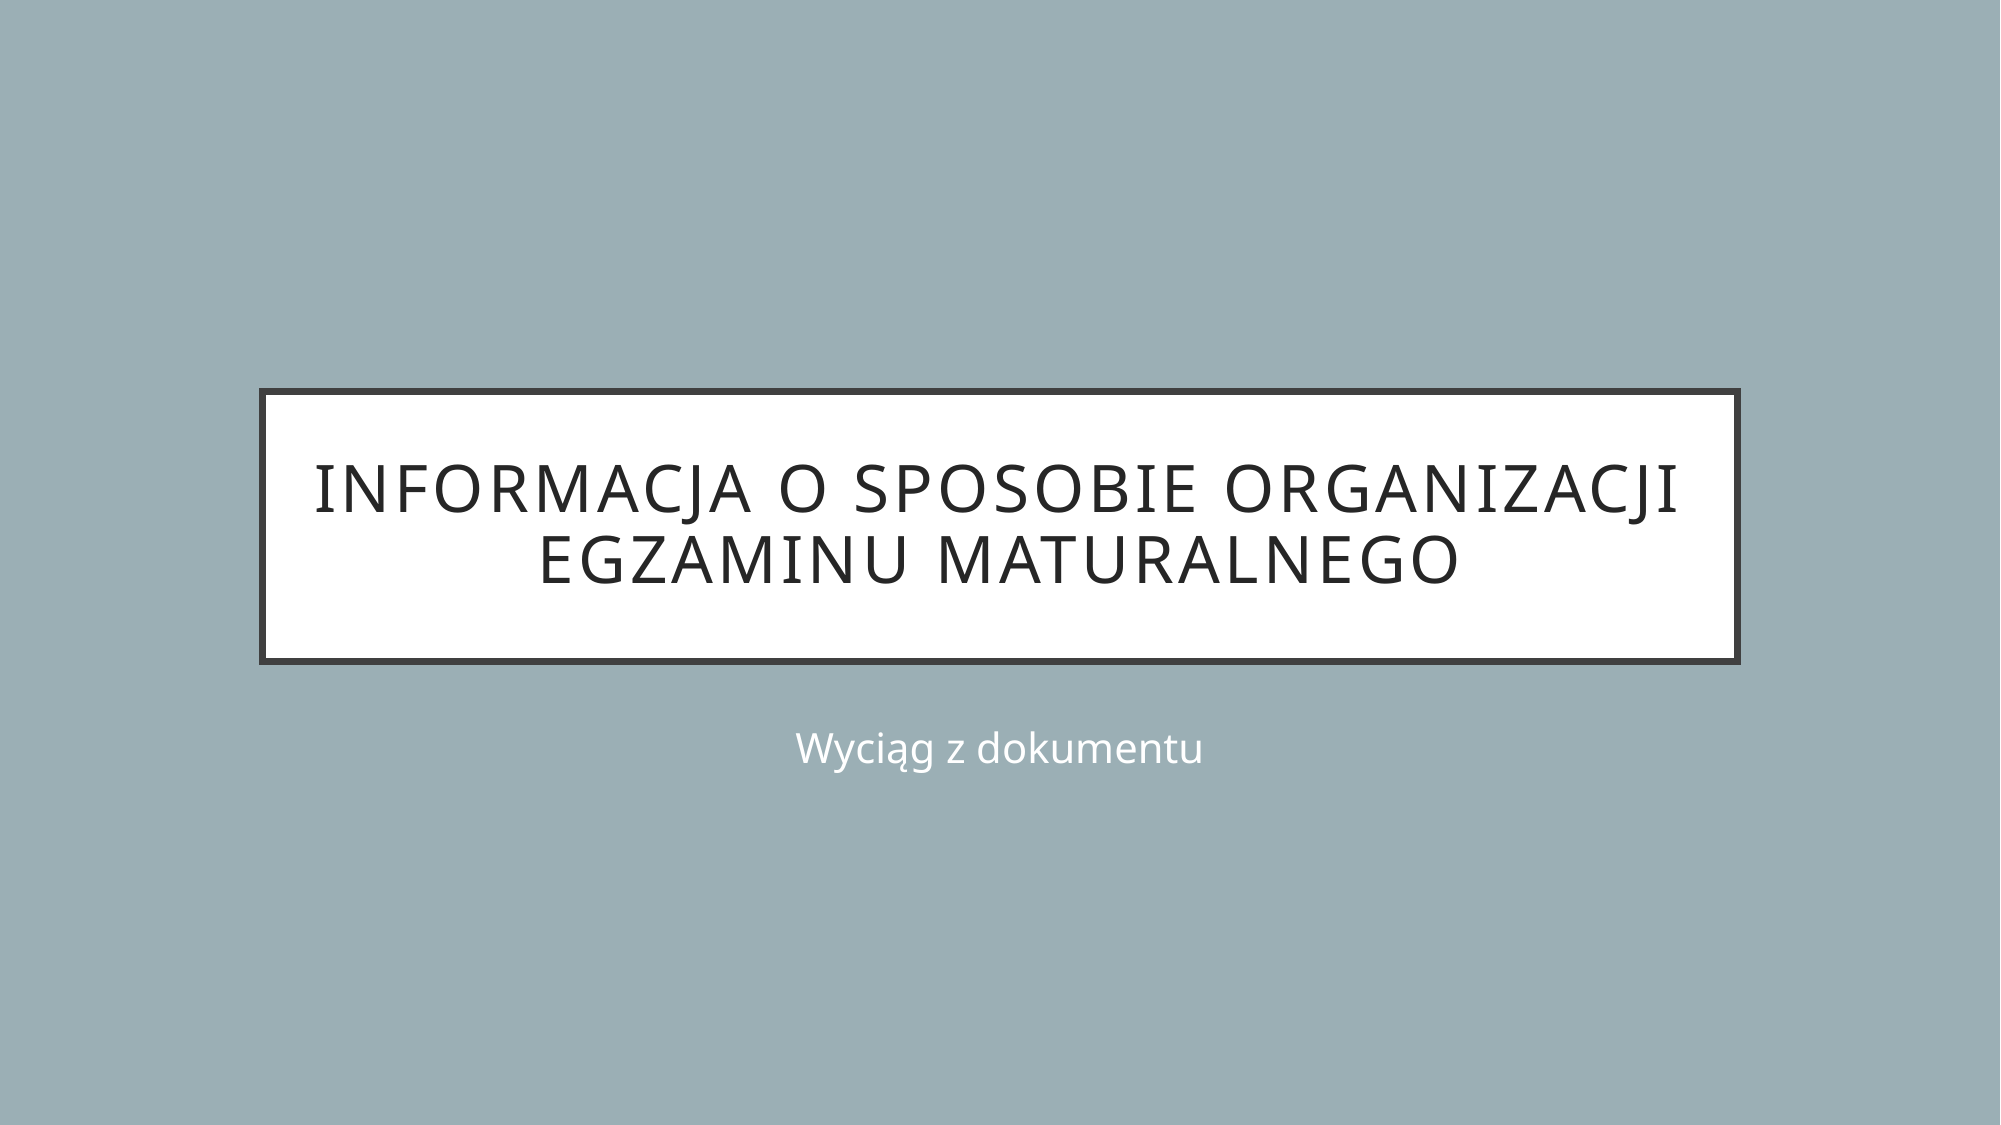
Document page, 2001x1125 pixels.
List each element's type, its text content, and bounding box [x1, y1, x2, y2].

title Informacja o sposobie organizacji egzaminu maturalnego [259, 388, 1741, 665]
subtitle Wyciąg z dokumentu [442, 713, 1558, 918]
